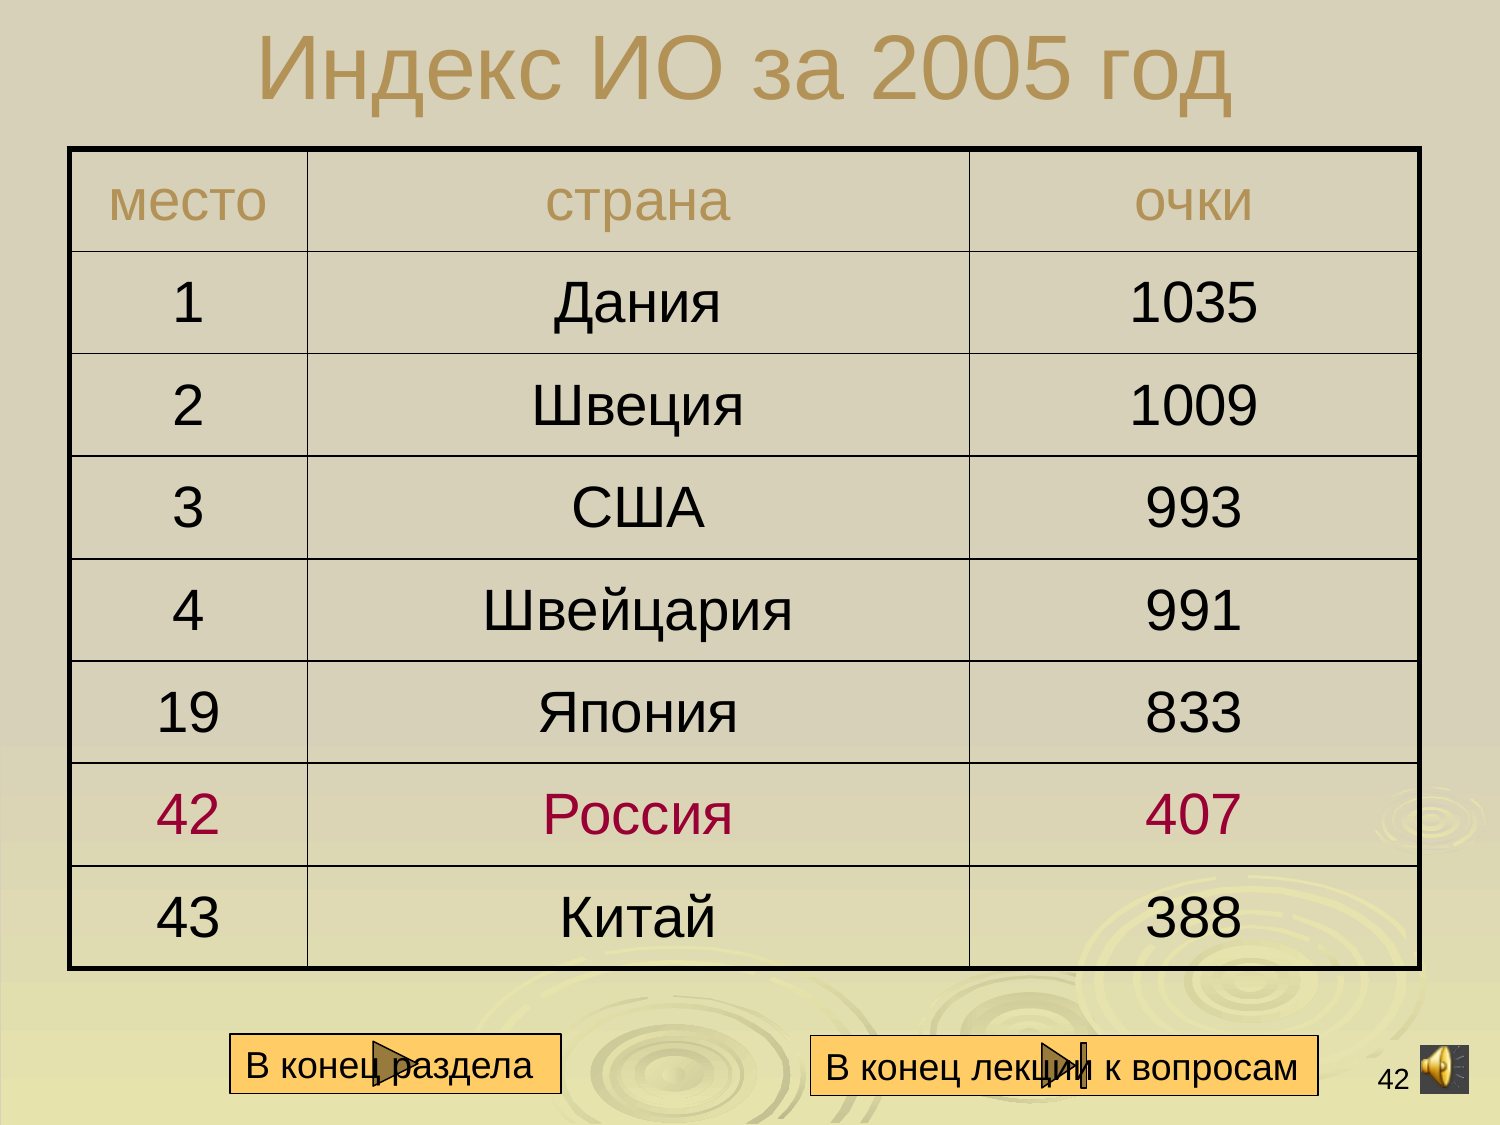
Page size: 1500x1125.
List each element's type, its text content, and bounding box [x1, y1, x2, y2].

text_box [229, 1033, 1319, 1097]
table_cell Швеция [308, 354, 969, 455]
table_header страна [308, 152, 969, 251]
table_header место [72, 152, 307, 251]
title Индекс ИО за 2005 год [69, 0, 1420, 126]
table_cell 1035 [970, 252, 1417, 353]
table_cell Россия [308, 764, 969, 865]
table_cell 3 [72, 457, 307, 558]
table_cell Швейцария [308, 560, 969, 660]
table_cell 833 [970, 662, 1417, 762]
table_cell 407 [970, 764, 1417, 865]
table_cell 1 [72, 252, 307, 353]
table_cell 19 [72, 662, 307, 762]
picture [1419, 1044, 1470, 1095]
table_cell 1009 [970, 354, 1417, 455]
table_cell США [308, 457, 969, 558]
table_cell 42 [72, 764, 307, 865]
table_cell 43 [72, 867, 307, 966]
table_header очки [970, 152, 1417, 251]
table_cell Дания [308, 252, 969, 353]
table_cell Япония [308, 662, 969, 762]
table_cell 4 [72, 560, 307, 660]
table_cell 993 [970, 457, 1417, 558]
table_cell 991 [970, 560, 1417, 660]
table_cell 388 [970, 867, 1417, 966]
slide_number 42 [1074, 1024, 1426, 1103]
table_cell Китай [308, 867, 969, 966]
table_cell 2 [72, 354, 307, 455]
